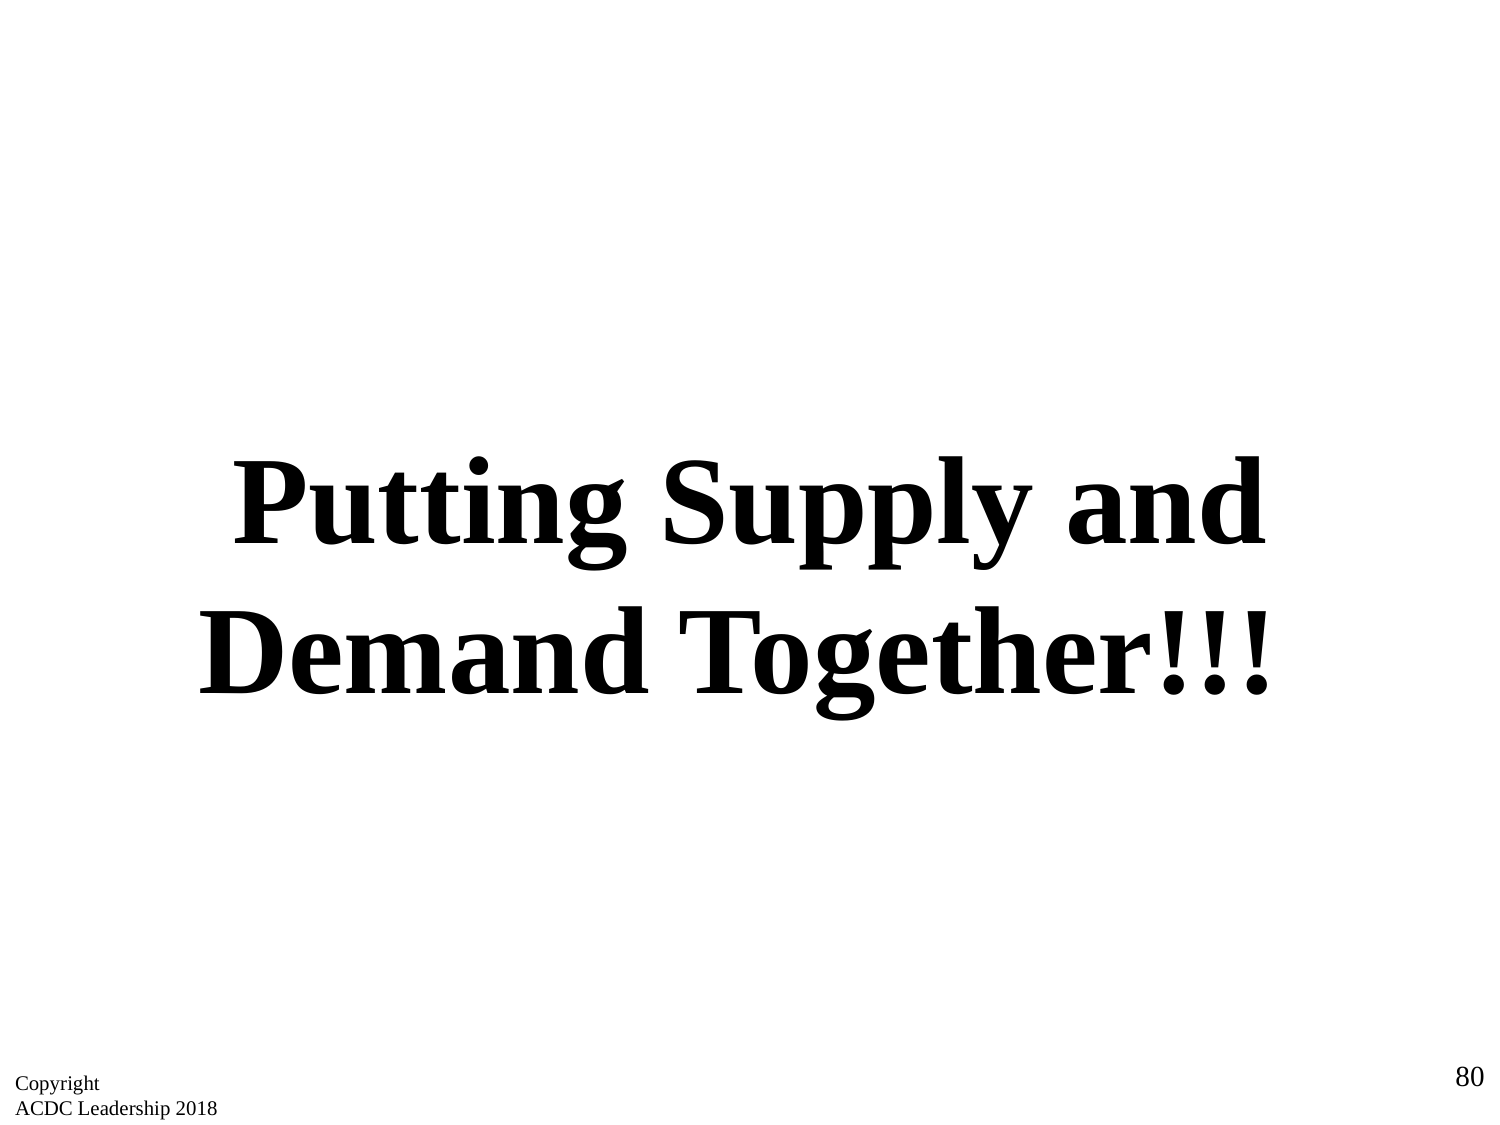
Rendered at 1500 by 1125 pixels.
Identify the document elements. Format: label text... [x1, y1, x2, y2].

text_box Copyright ACDC Leadership 2018 [0, 1062, 250, 1125]
title Putting Supply and Demand Together!!! [0, 474, 1500, 663]
text_box 80 [1187, 1049, 1500, 1125]
